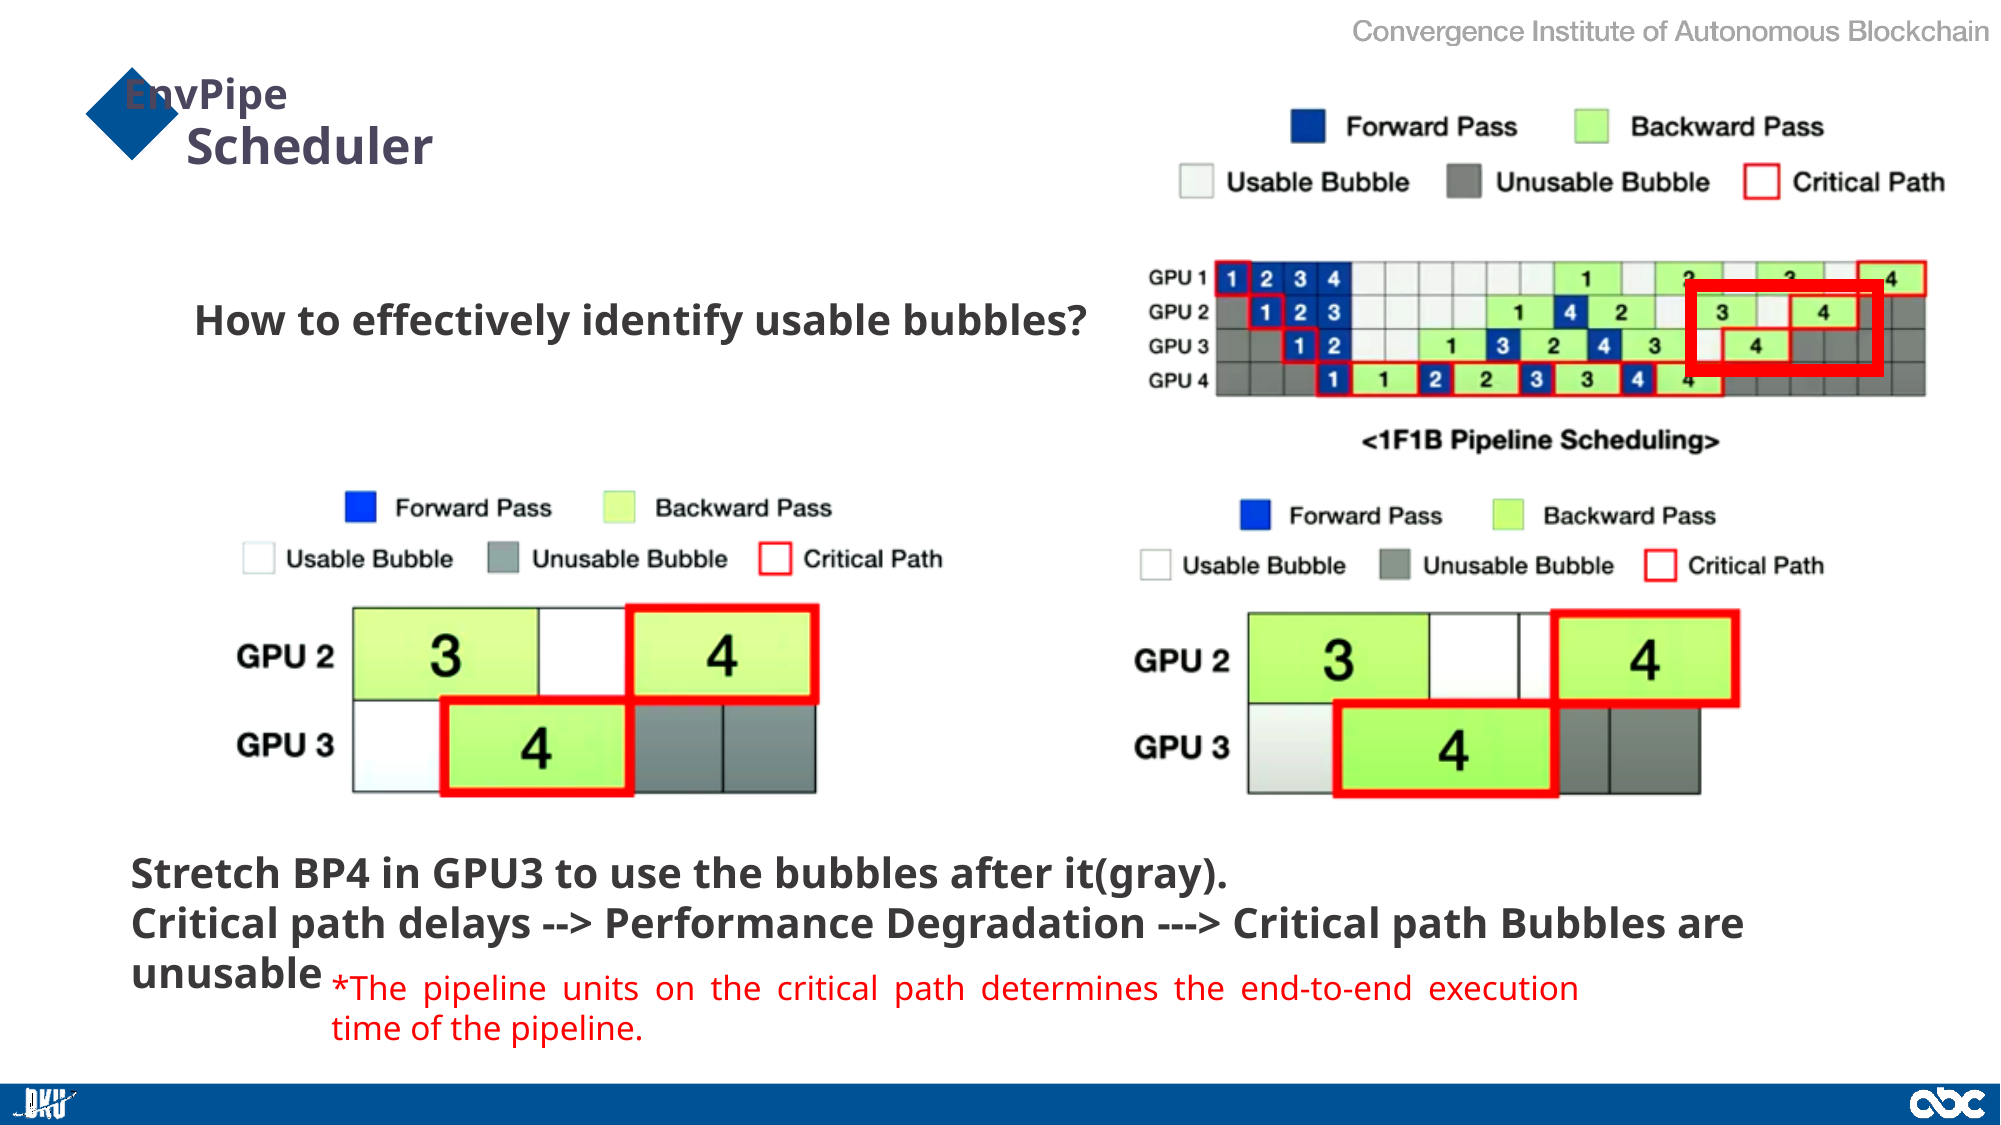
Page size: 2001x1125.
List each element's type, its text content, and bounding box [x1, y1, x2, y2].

text_box 04 [88, 73, 176, 149]
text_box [178, 60, 442, 183]
picture [203, 484, 987, 810]
text_box [124, 65, 140, 73]
text_box [119, 149, 145, 162]
text_box *The pipeline units on the critical path determines the end-to-end execution time of the pipeline. [331, 966, 1582, 1055]
text_box Stretch BP4 in GPU3 to use the bubbles after it(gray). Critical path delays --> Performance Degradation ---> Critical path Bubbles are unusable [115, 839, 1929, 1005]
text_box How to effectively identify usable bubbles? [178, 285, 1092, 352]
picture [1092, 83, 2000, 816]
